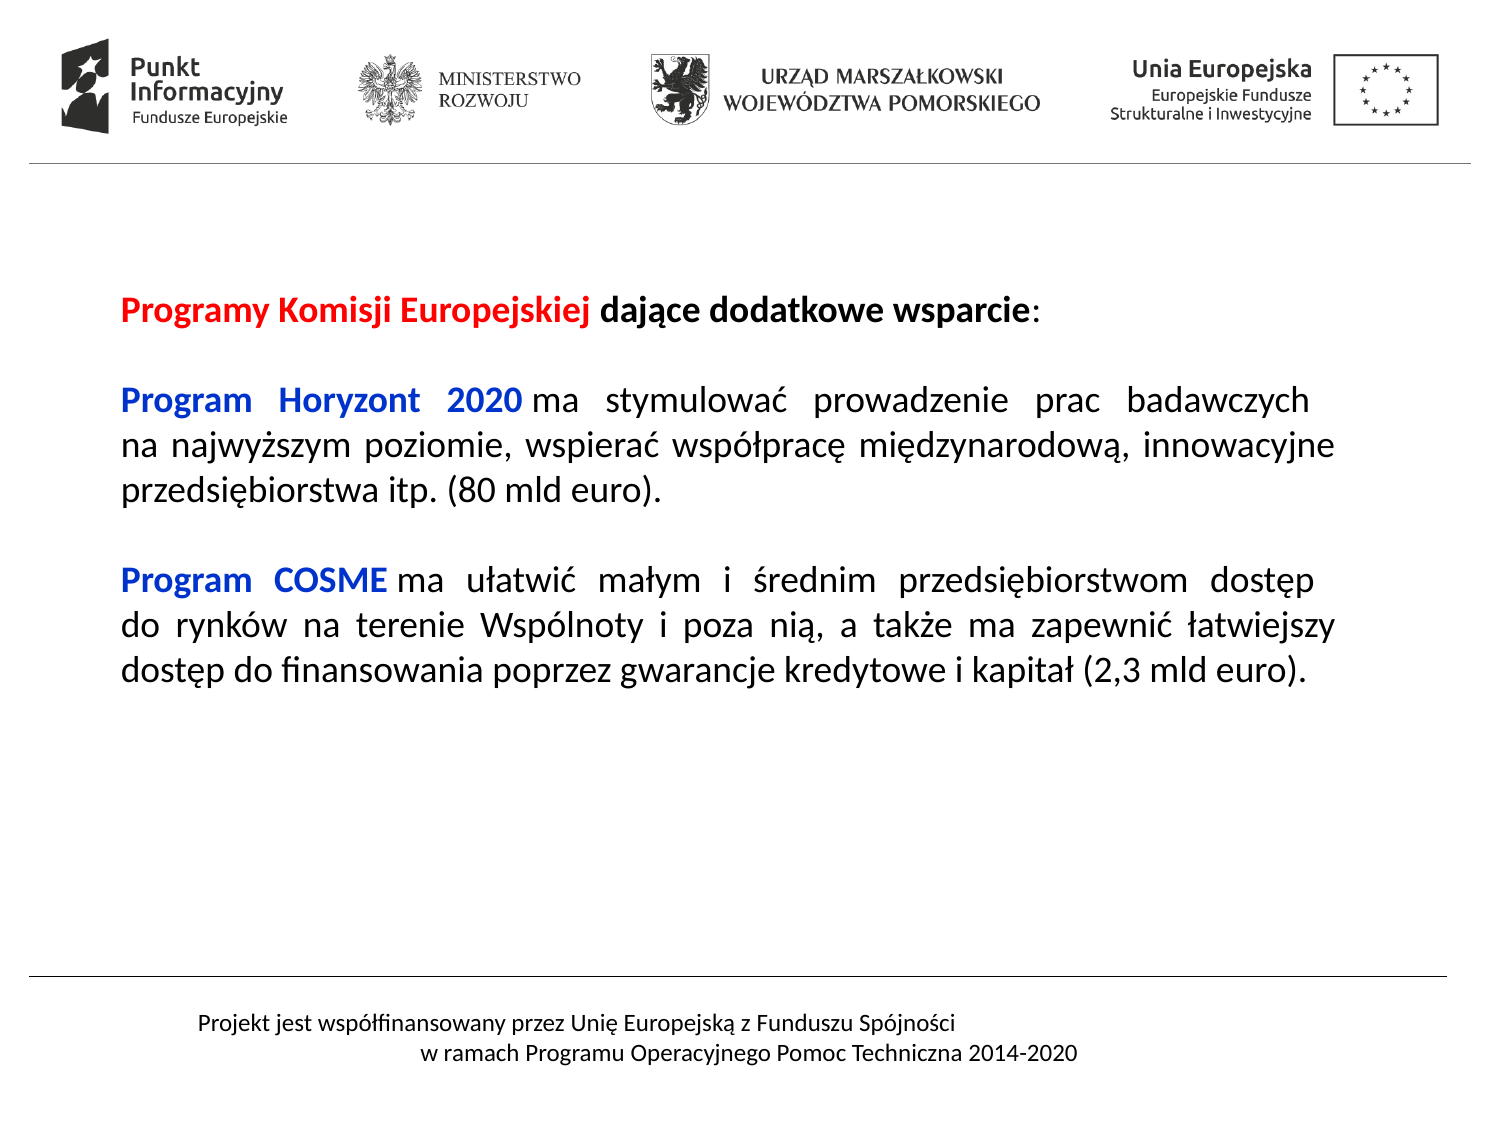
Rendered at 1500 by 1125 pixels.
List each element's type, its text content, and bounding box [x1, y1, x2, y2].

text_box Programy Komisji Europejskiej dające dodatkowe wsparcie: Program Horyzont 2020 ma stymulować prowadzenie prac badawczych na najwyższym poziomie, wspierać współpracę międzynarodową, innowacyjne przedsiębiorstwa itp. (80 mld euro). Program COSME ma ułatwić małym i średnim przedsiębiorstwom dostęp do rynków na terenie Wspólnoty i poza nią, a także ma zapewnić łatwiejszy dostęp do finansowania poprzez gwarancje kredytowe i kapitał (2,3 mld euro). [106, 277, 1352, 743]
picture [29, 8, 1471, 164]
